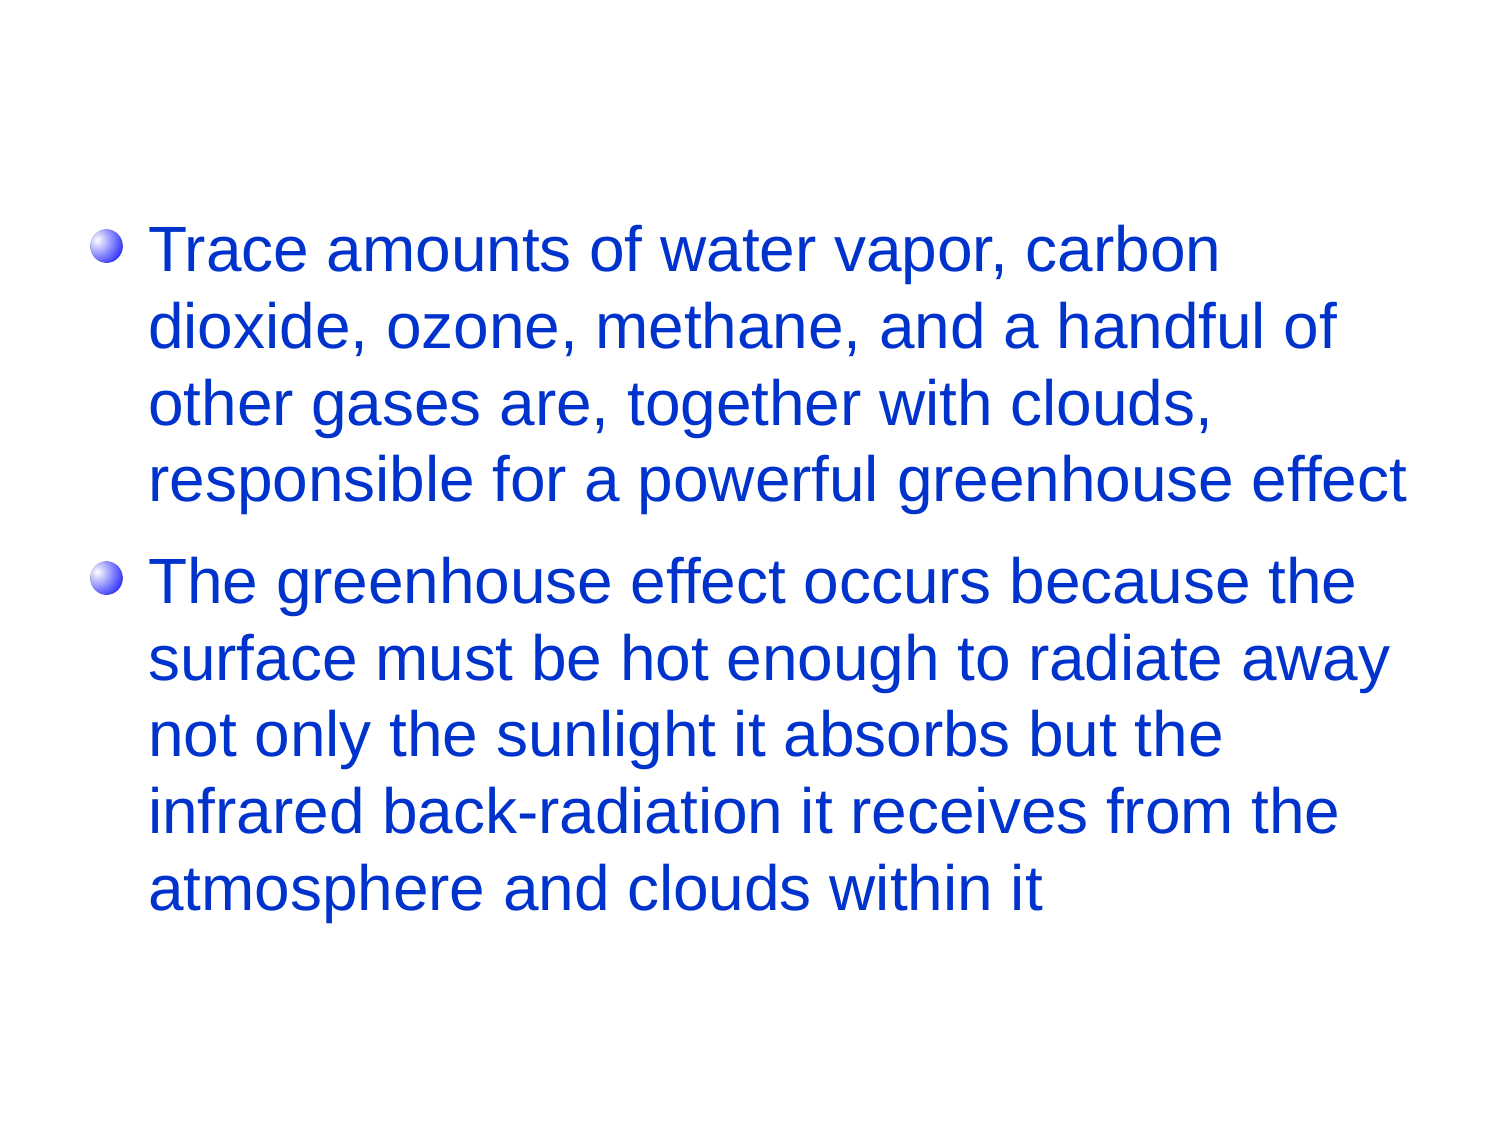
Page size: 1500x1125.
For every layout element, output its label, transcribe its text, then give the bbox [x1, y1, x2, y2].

list Trace amounts of water vapor, carbon dioxide, ozone, methane, and a handful of other gases are, together with clouds, responsible for a powerful greenhouse effect The greenhouse effect occurs because the surface must be hot enough to radiate away not only the sunlight it absorbs but the infrared back-radiation it receives from the atmosphere and clouds within it [75, 200, 1425, 943]
picture [90, 561, 123, 595]
picture [90, 229, 123, 263]
